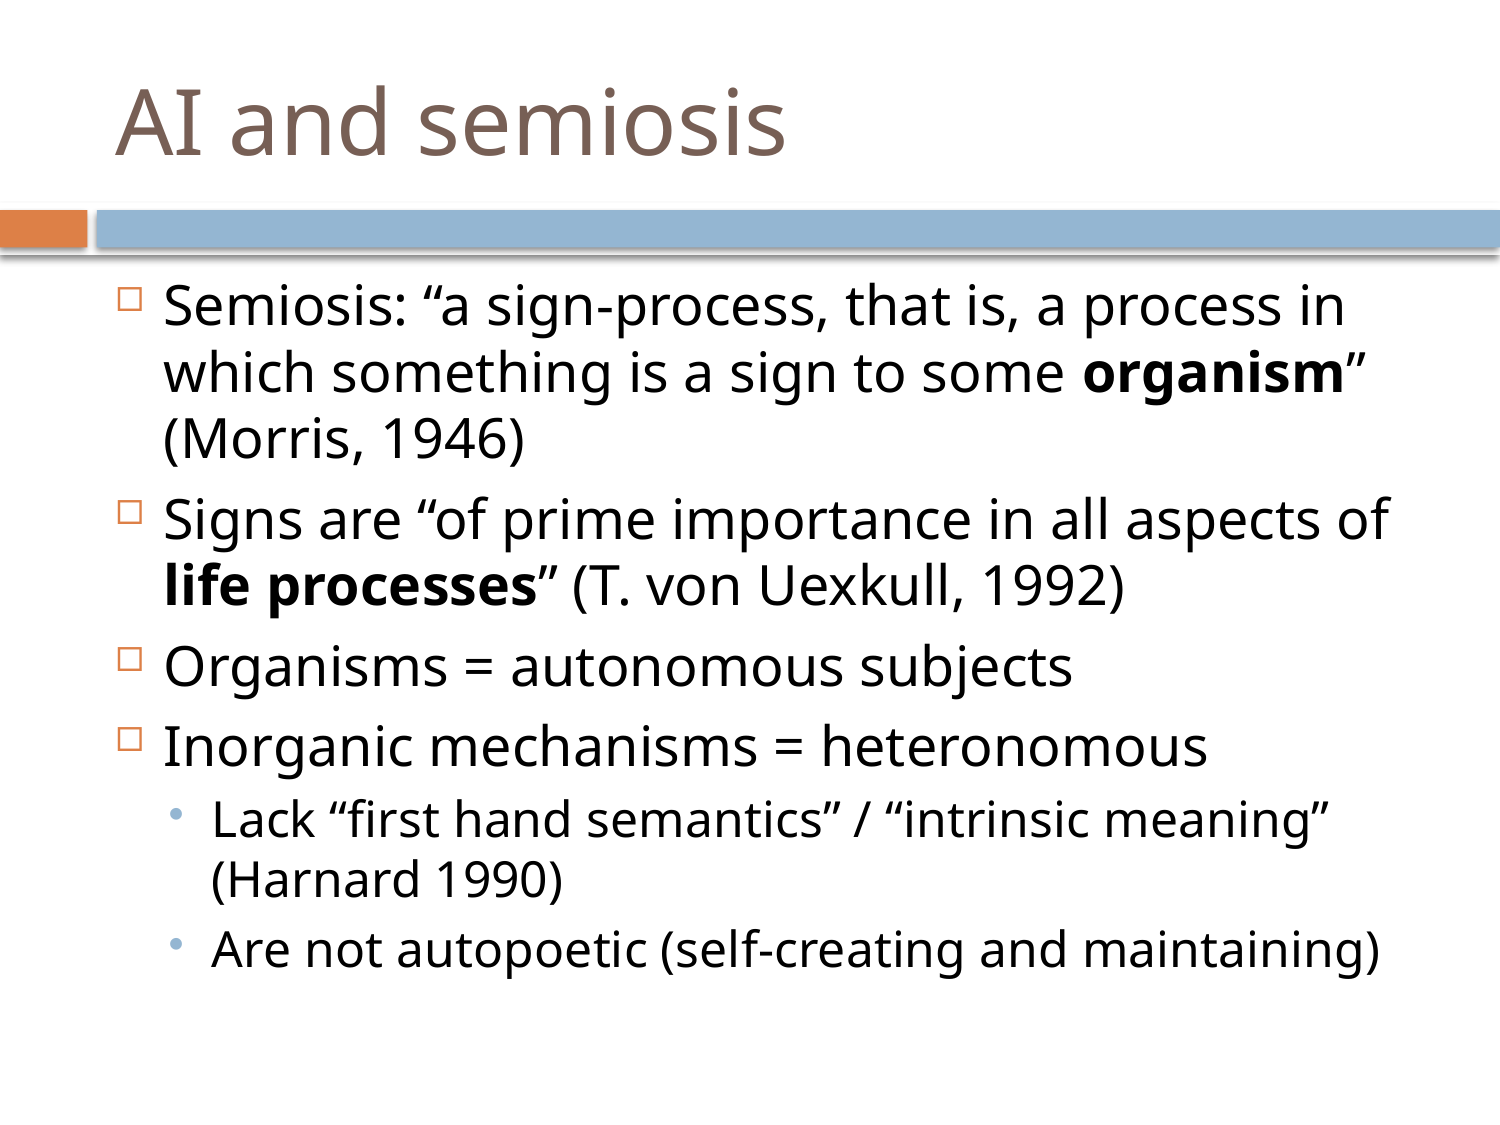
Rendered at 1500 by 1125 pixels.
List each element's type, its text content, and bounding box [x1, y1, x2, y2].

title AI and semiosis [100, 37, 1438, 200]
list Semiosis: “a sign-process, that is, a process in which something is a sign to some organism” (Morris, 1946) Signs are “of prime importance in all aspects of life processes” (T. von Uexkull, 1992) Organisms = autonomous subjects Inorganic mechanisms = heteronomous Lack “first hand semantics” / “intrinsic meaning” (Harnard 1990) Are not autopoetic (self-creating and maintaining) [100, 262, 1438, 1000]
